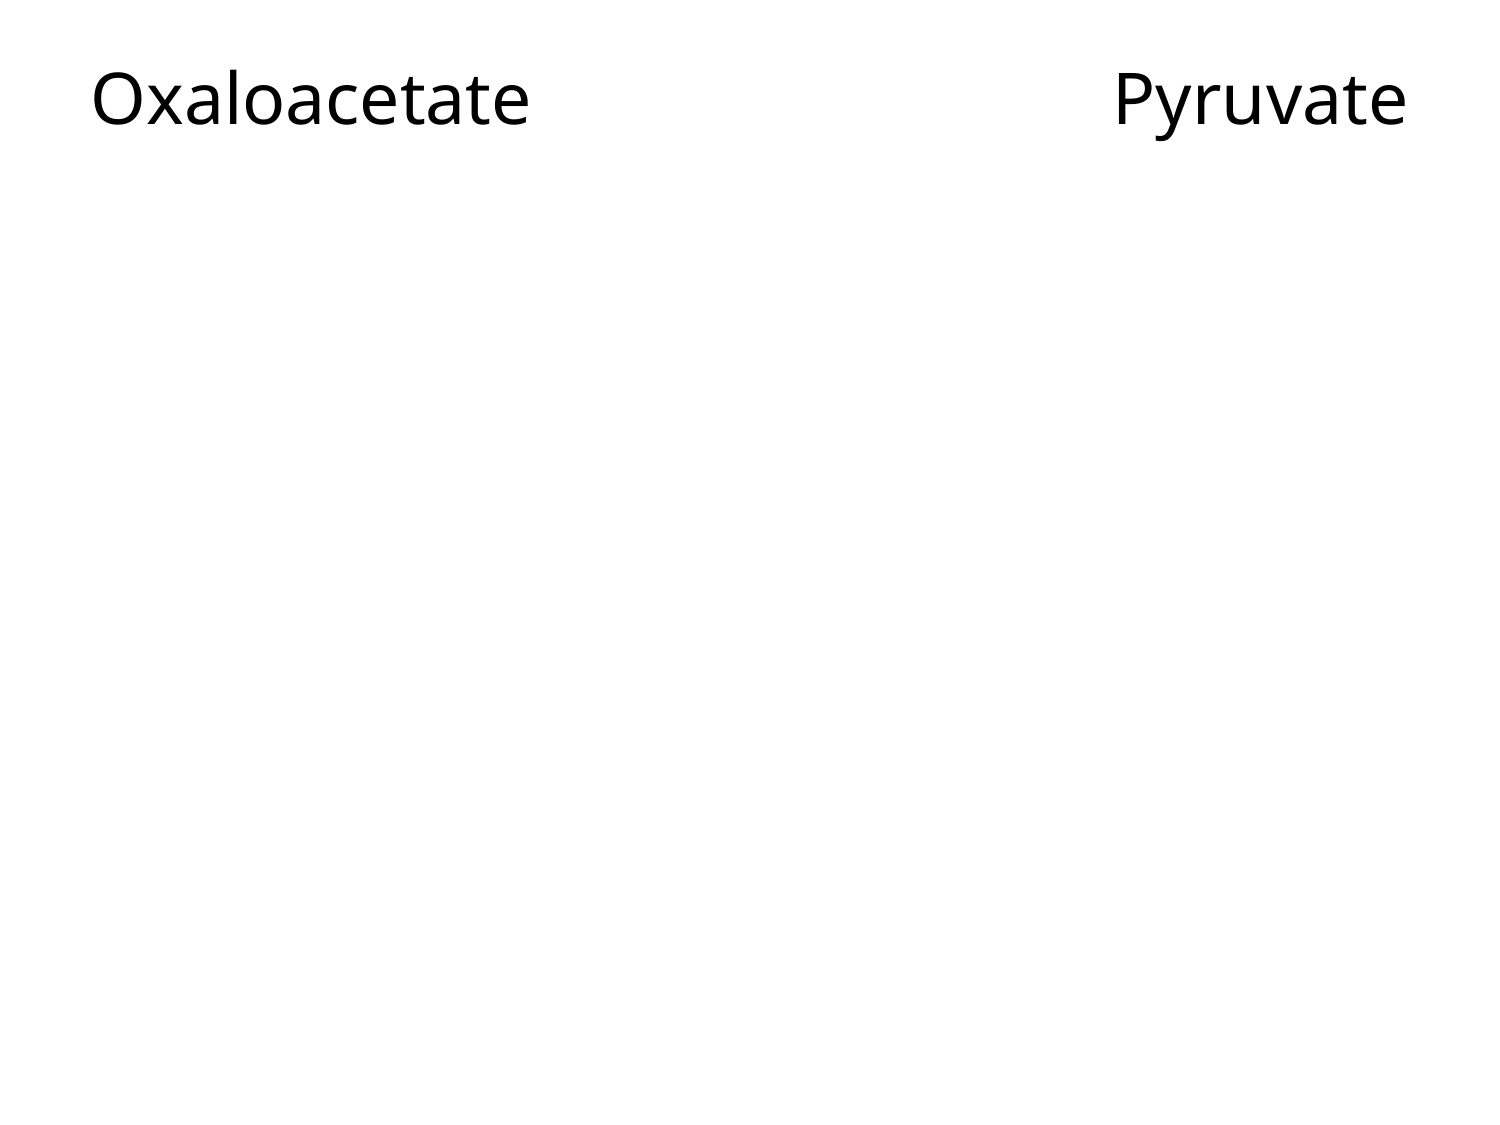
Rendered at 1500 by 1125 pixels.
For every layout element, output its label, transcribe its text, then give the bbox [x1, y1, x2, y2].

title Oxaloacetate Pyruvate [75, 45, 1425, 233]
